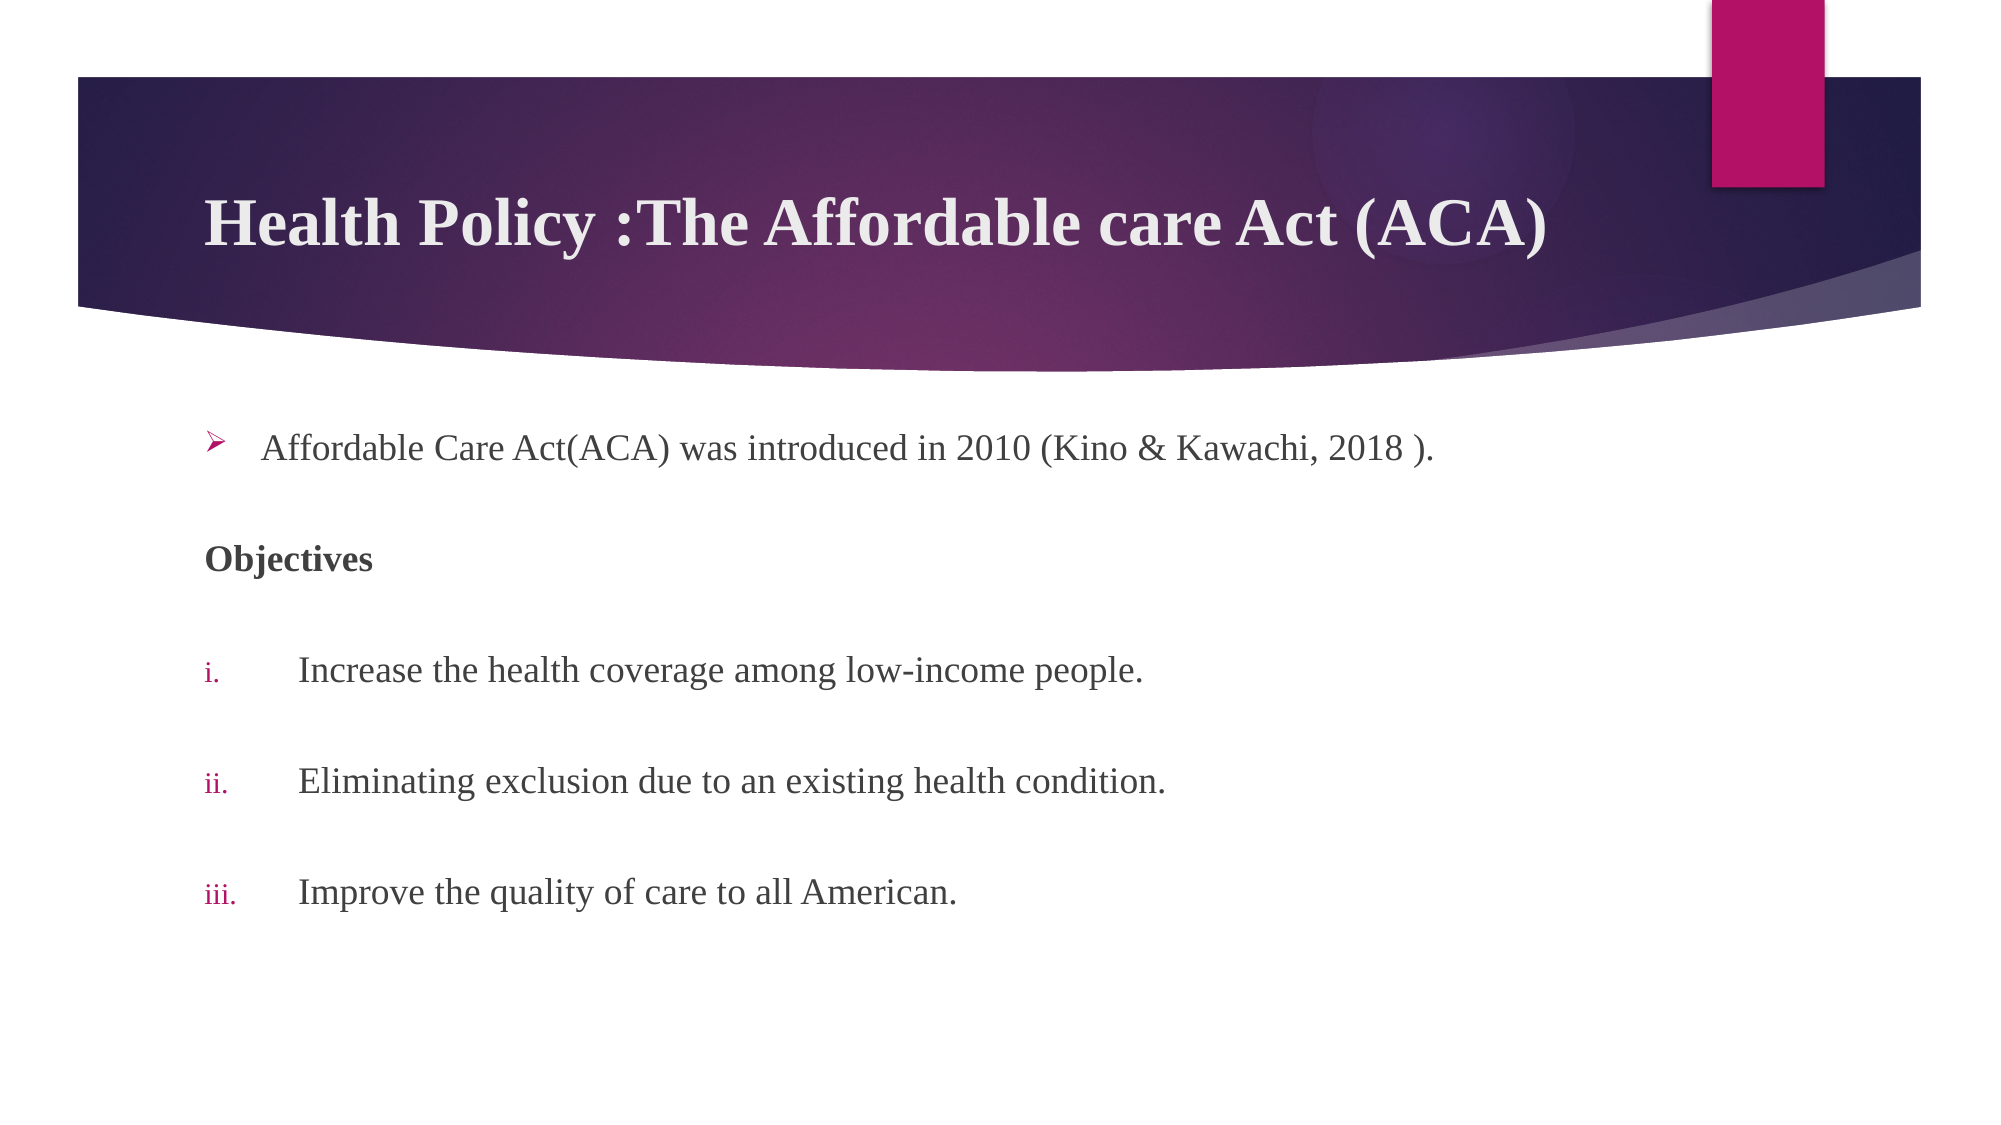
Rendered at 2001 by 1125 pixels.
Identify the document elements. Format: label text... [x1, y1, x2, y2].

title Health Policy :The Affordable care Act (ACA) [189, 159, 1627, 276]
list Affordable Care Act(ACA) was introduced in 2010 (Kino & Kawachi, 2018 ). Objectives Increase the health coverage among low-income people. Eliminating exclusion due to an existing health condition. Improve the quality of care to all American. [189, 370, 1914, 1059]
